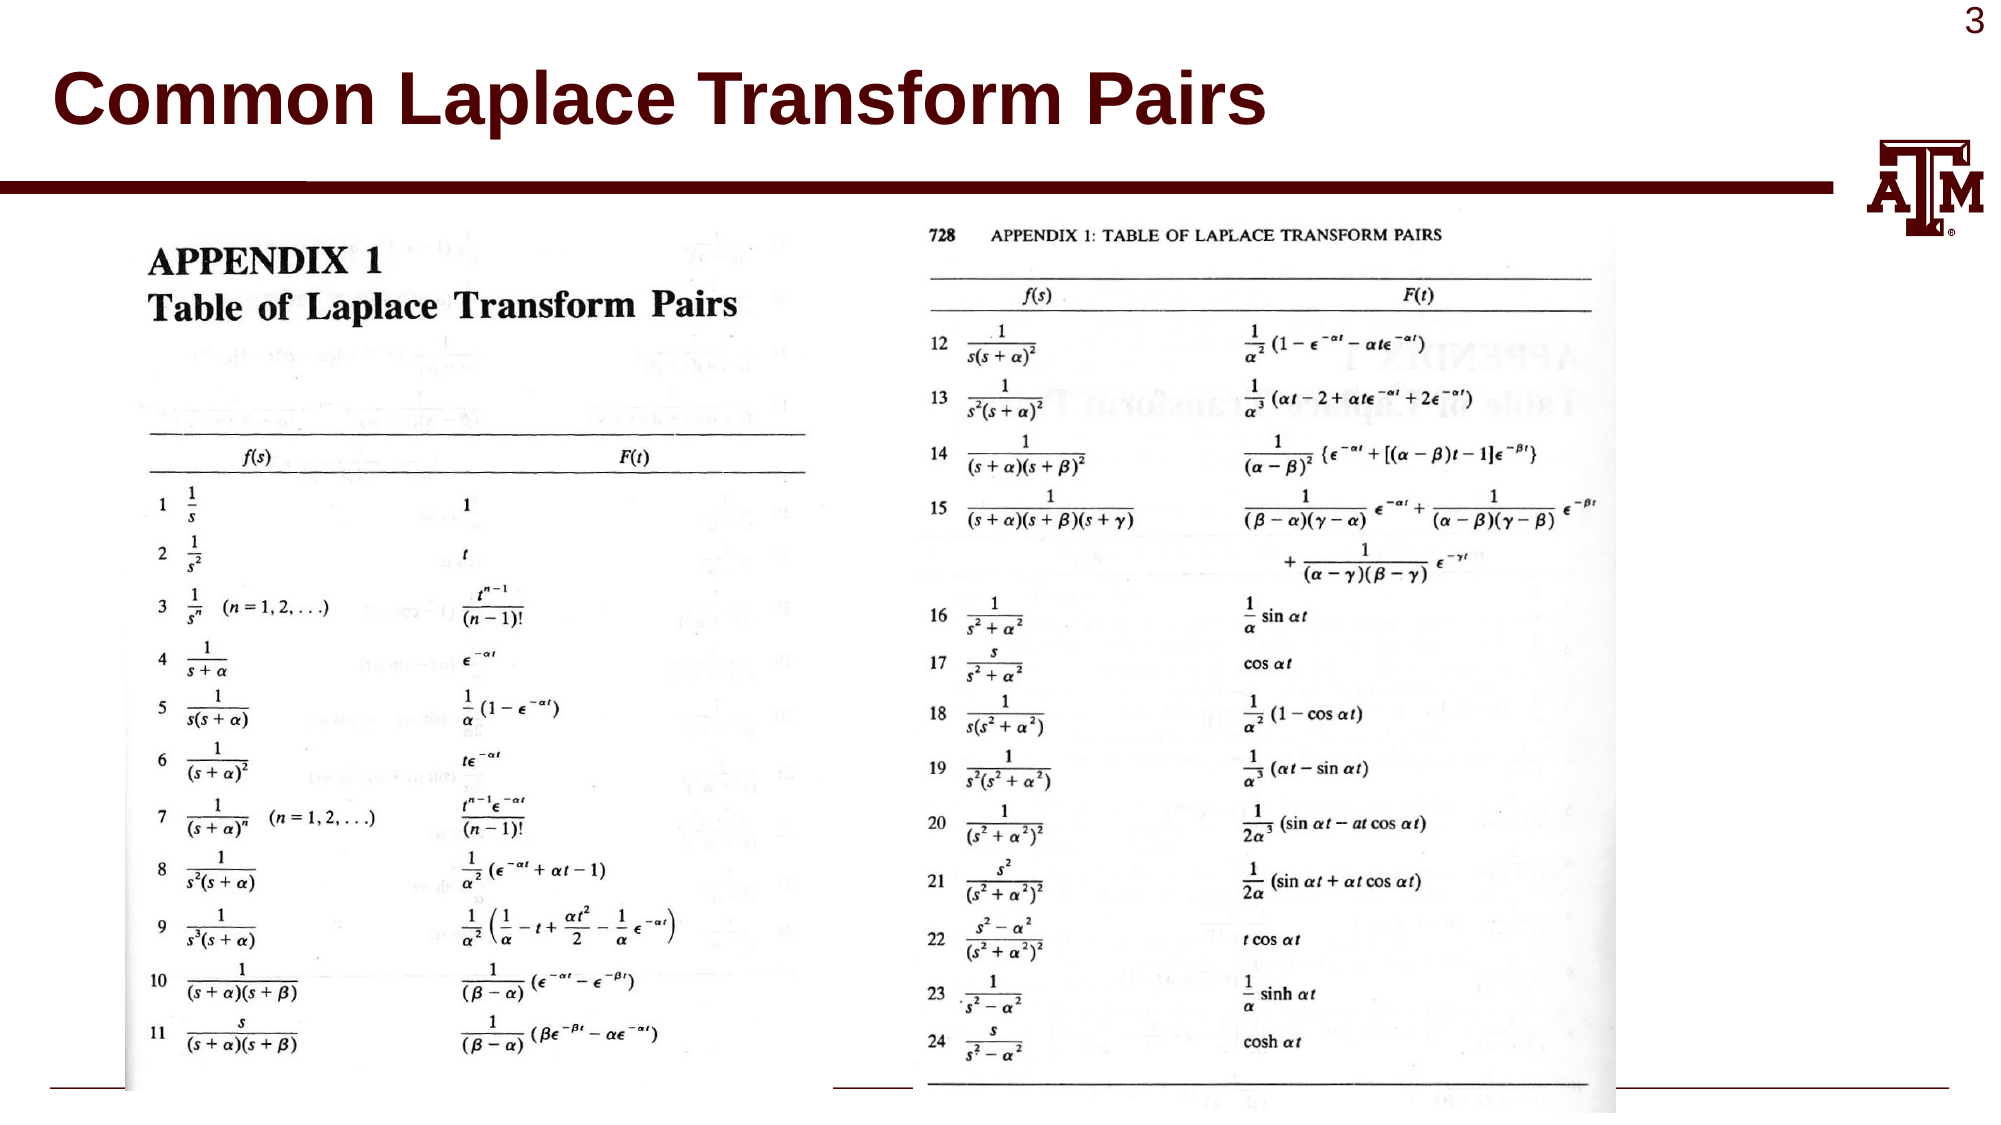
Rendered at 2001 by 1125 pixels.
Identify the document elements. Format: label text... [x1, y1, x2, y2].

picture [1850, 112, 2000, 263]
picture [912, 208, 1617, 1113]
title Common Laplace Transform Pairs [37, 12, 1826, 189]
picture [124, 230, 833, 1091]
